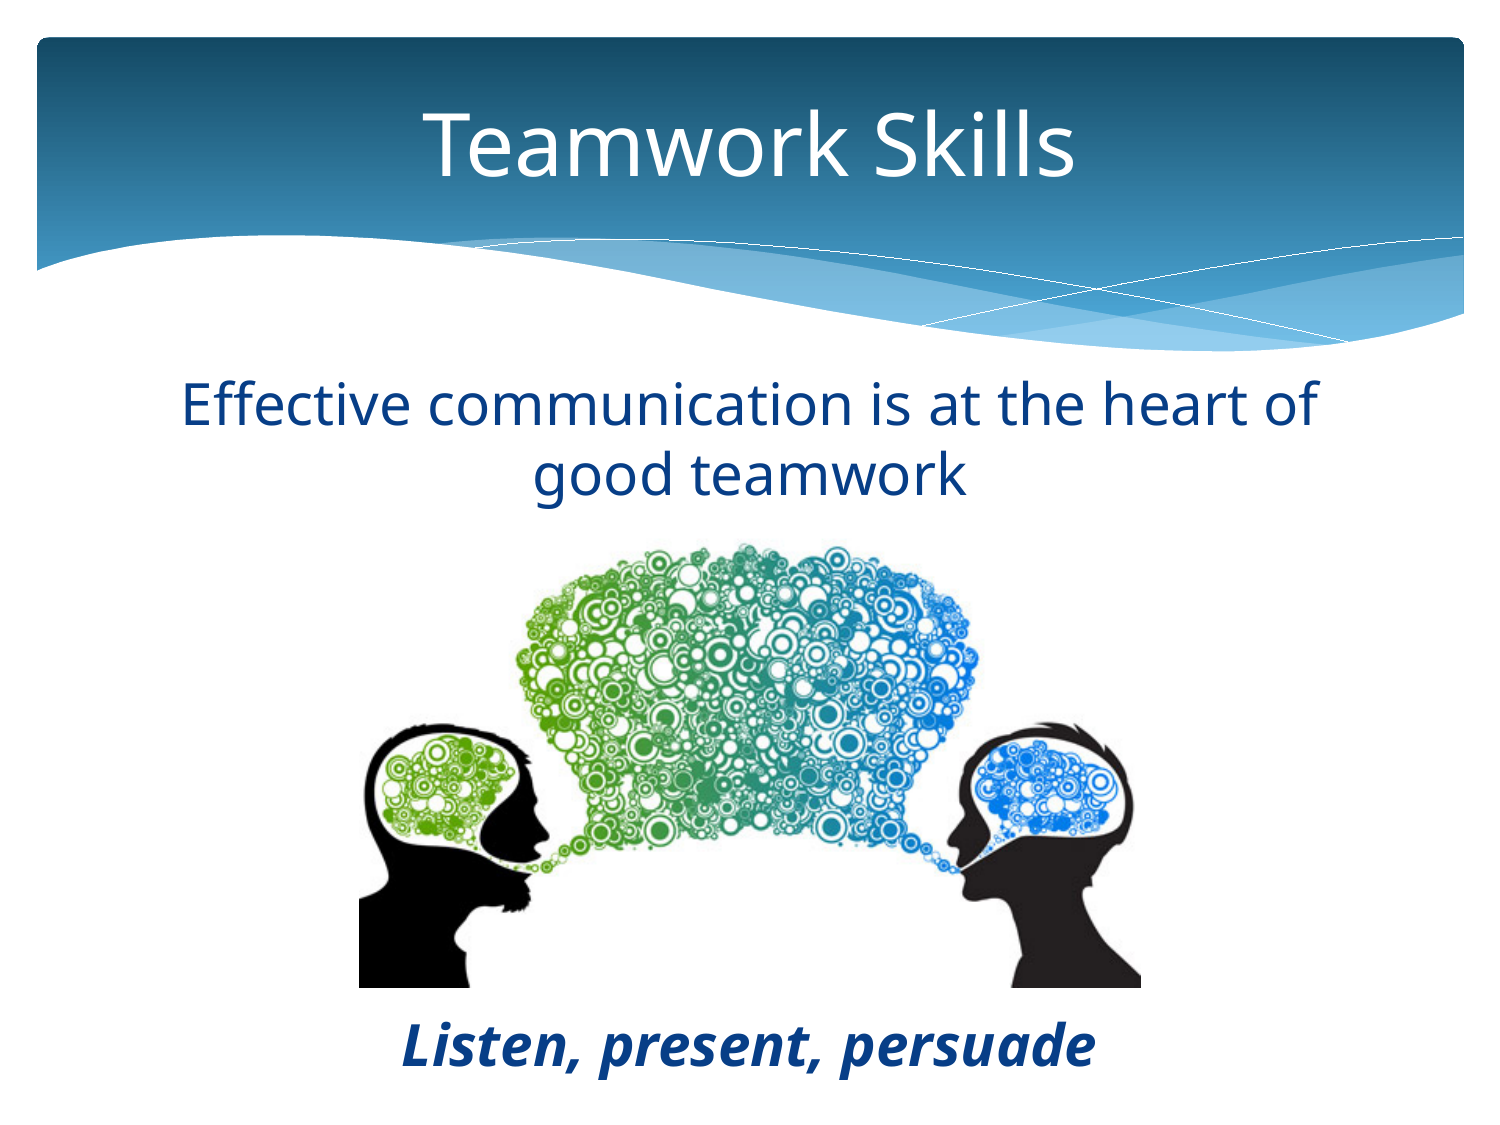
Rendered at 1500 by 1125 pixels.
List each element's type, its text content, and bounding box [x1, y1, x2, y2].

picture [359, 513, 1141, 988]
title Teamwork Skills [75, 39, 1425, 245]
text_box Effective communication is at the heart of good teamwork Listen, present, Listen, present, persuade [112, 359, 1388, 777]
